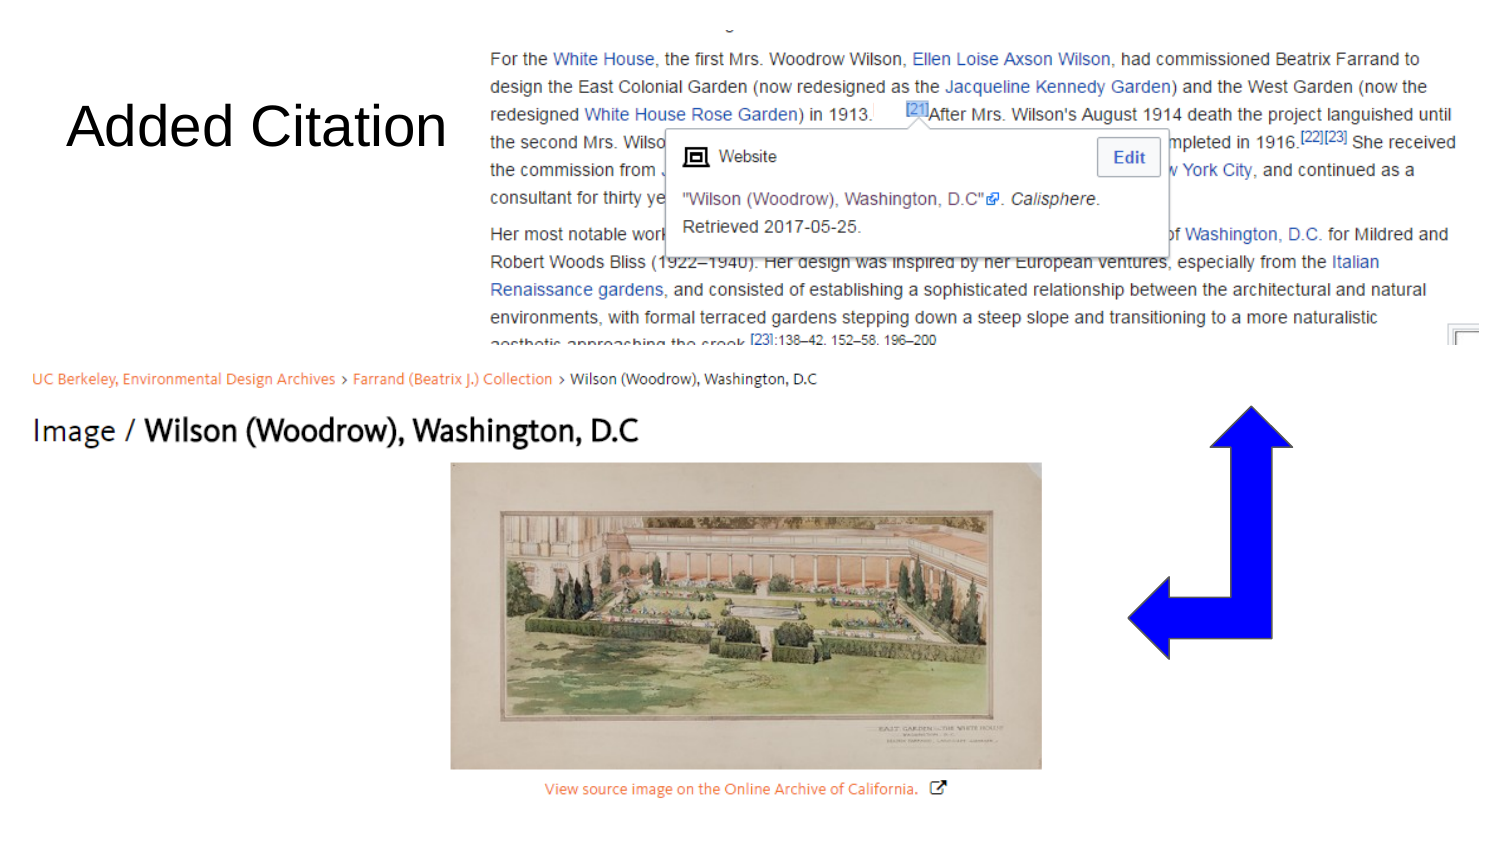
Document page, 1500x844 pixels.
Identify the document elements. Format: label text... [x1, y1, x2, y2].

text_box [1128, 406, 1293, 660]
picture [473, 30, 1480, 345]
title Added Citation [51, 72, 468, 167]
picture [19, 369, 1120, 817]
